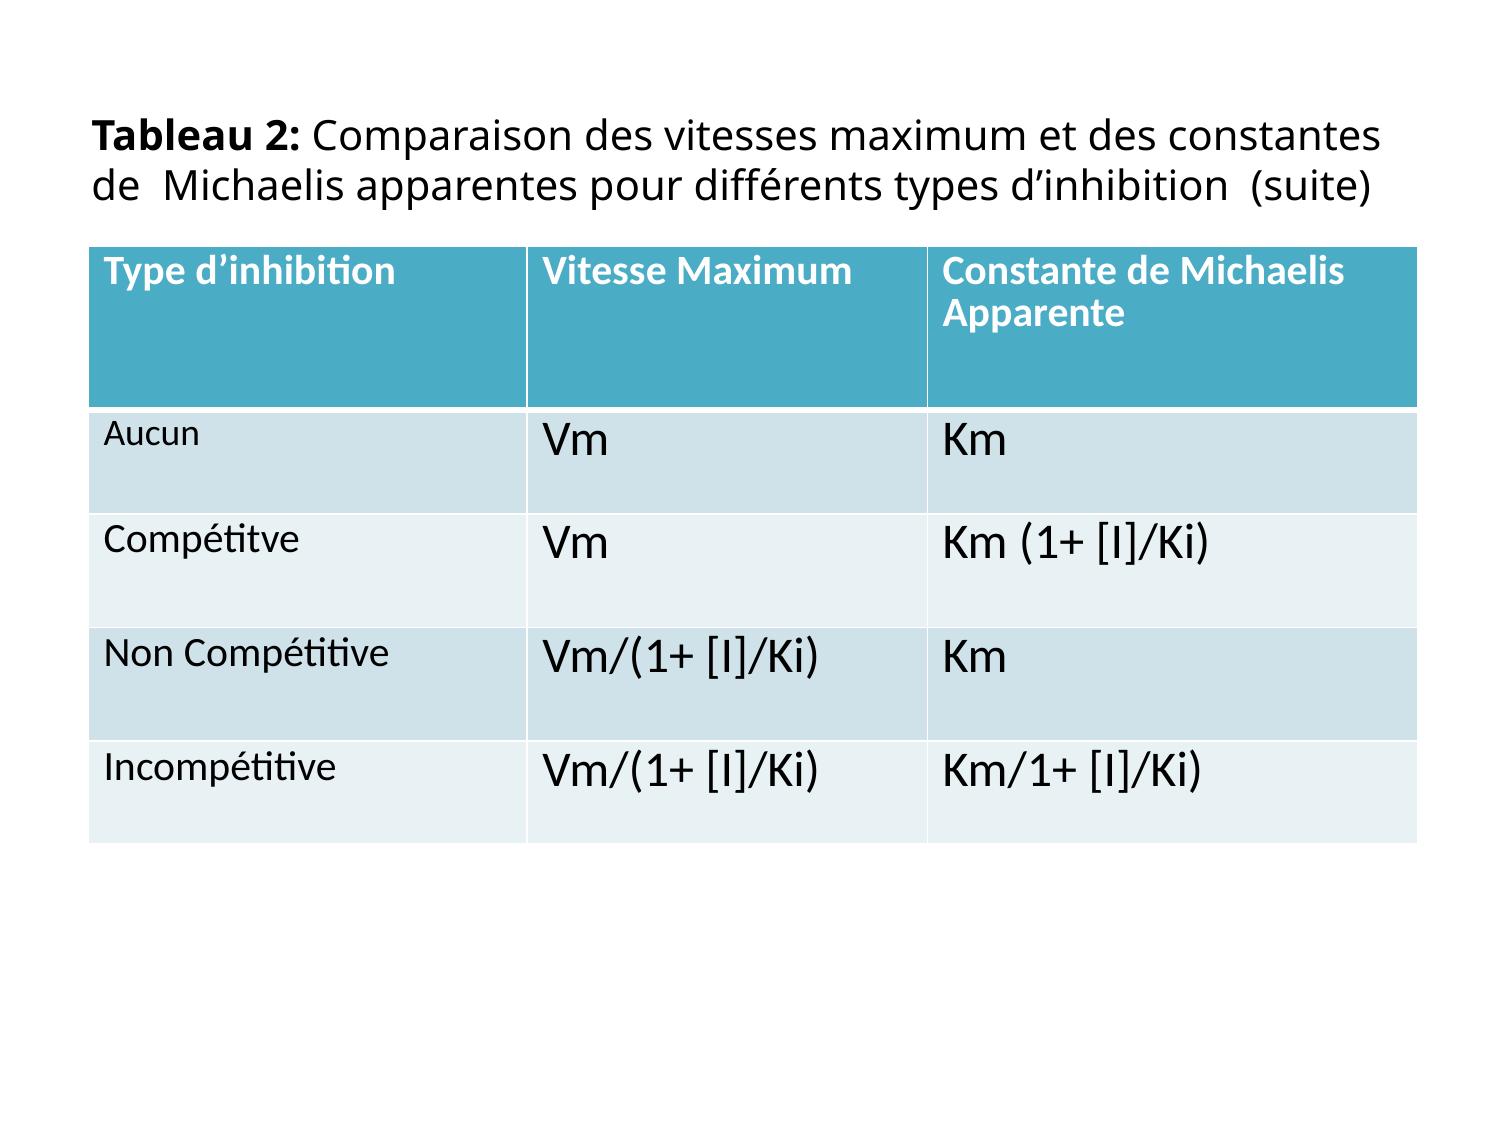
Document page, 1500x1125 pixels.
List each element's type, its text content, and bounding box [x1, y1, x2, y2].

table_cell Vm [528, 413, 927, 513]
table_cell Non Compétitive [89, 628, 526, 740]
table_cell Vm/(1+ [I]/Ki) [528, 742, 927, 843]
table_header Type d’inhibition [89, 247, 526, 407]
text_box Tableau 2: Comparaison des vitesses maximum et des constantes de Michaelis apparentes pour différents types d’inhibition (suite) [76, 101, 1412, 217]
table_header Constante de Michaelis Apparente [928, 247, 1417, 407]
table_cell Incompétitive [89, 742, 526, 843]
table_cell Aucun [89, 413, 526, 513]
table_cell Compétitve [89, 515, 526, 627]
table_cell Vm/(1+ [I]/Ki) [528, 628, 927, 740]
table_header Vitesse Maximum [528, 247, 927, 407]
table_cell Km [928, 628, 1417, 740]
table_cell Km (1+ [I]/Ki) [928, 515, 1417, 627]
table_cell Vm [528, 515, 927, 627]
table_cell Km [928, 413, 1417, 513]
table_cell Km/1+ [I]/Ki) [928, 742, 1417, 843]
